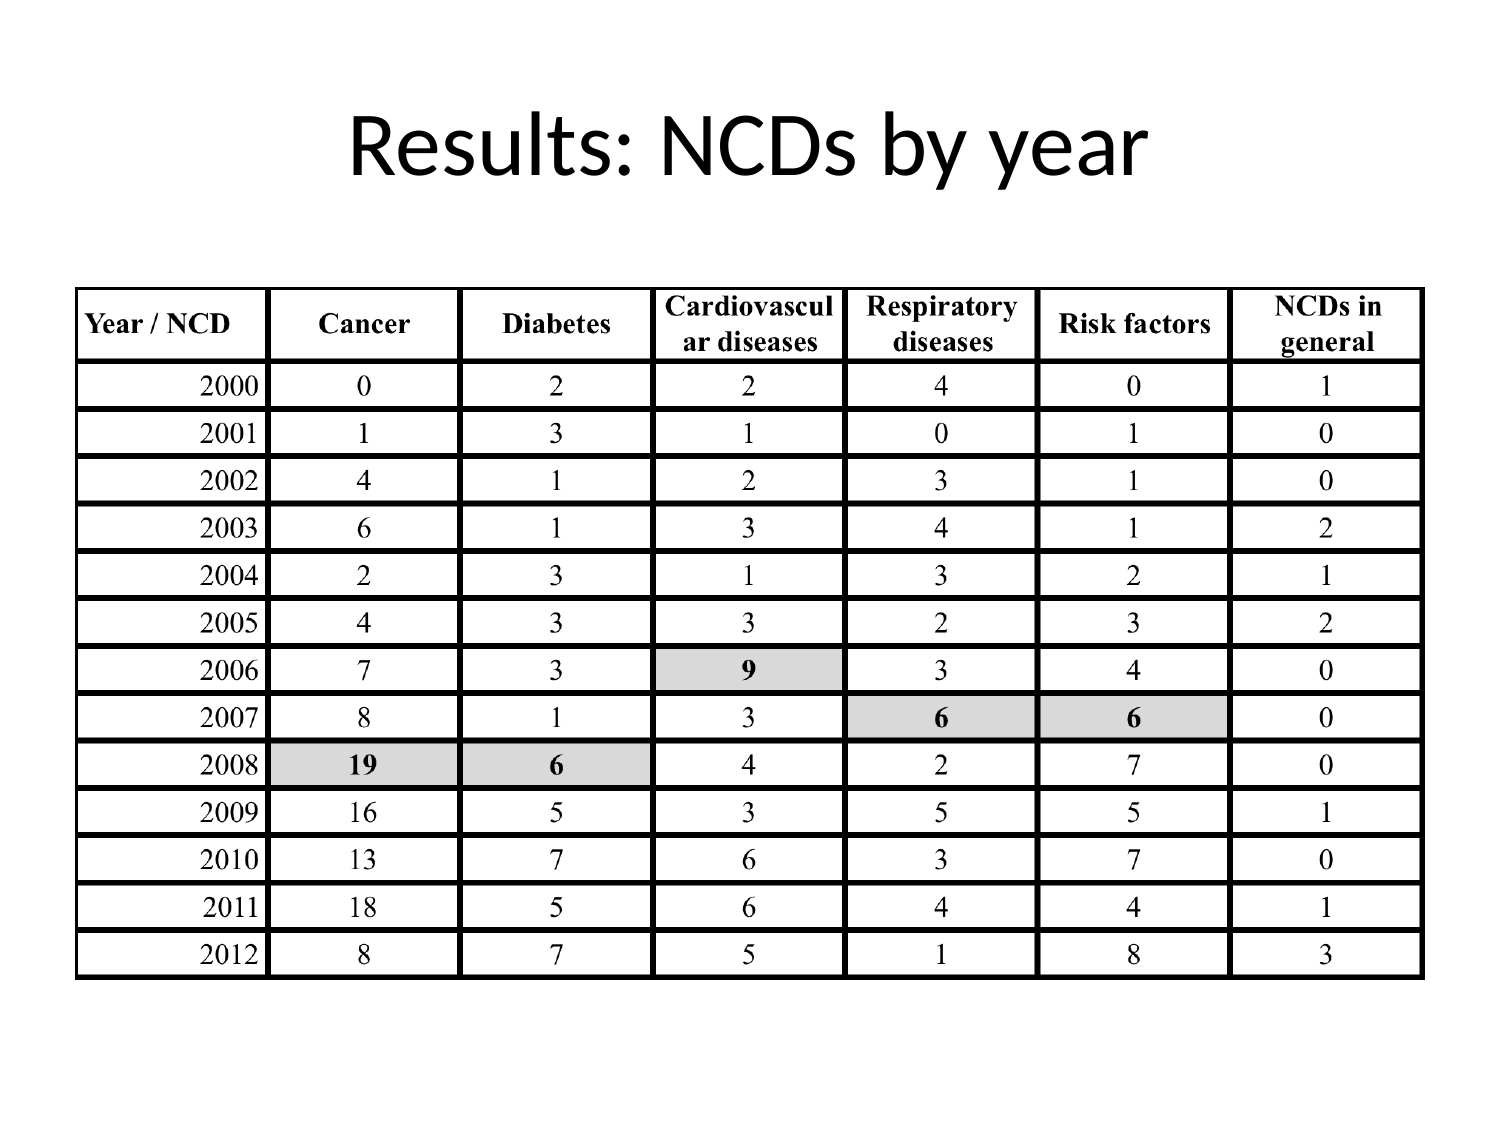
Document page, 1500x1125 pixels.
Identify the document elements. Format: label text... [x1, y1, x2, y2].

title Results: NCDs by year [75, 45, 1425, 233]
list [74, 262, 1426, 1006]
